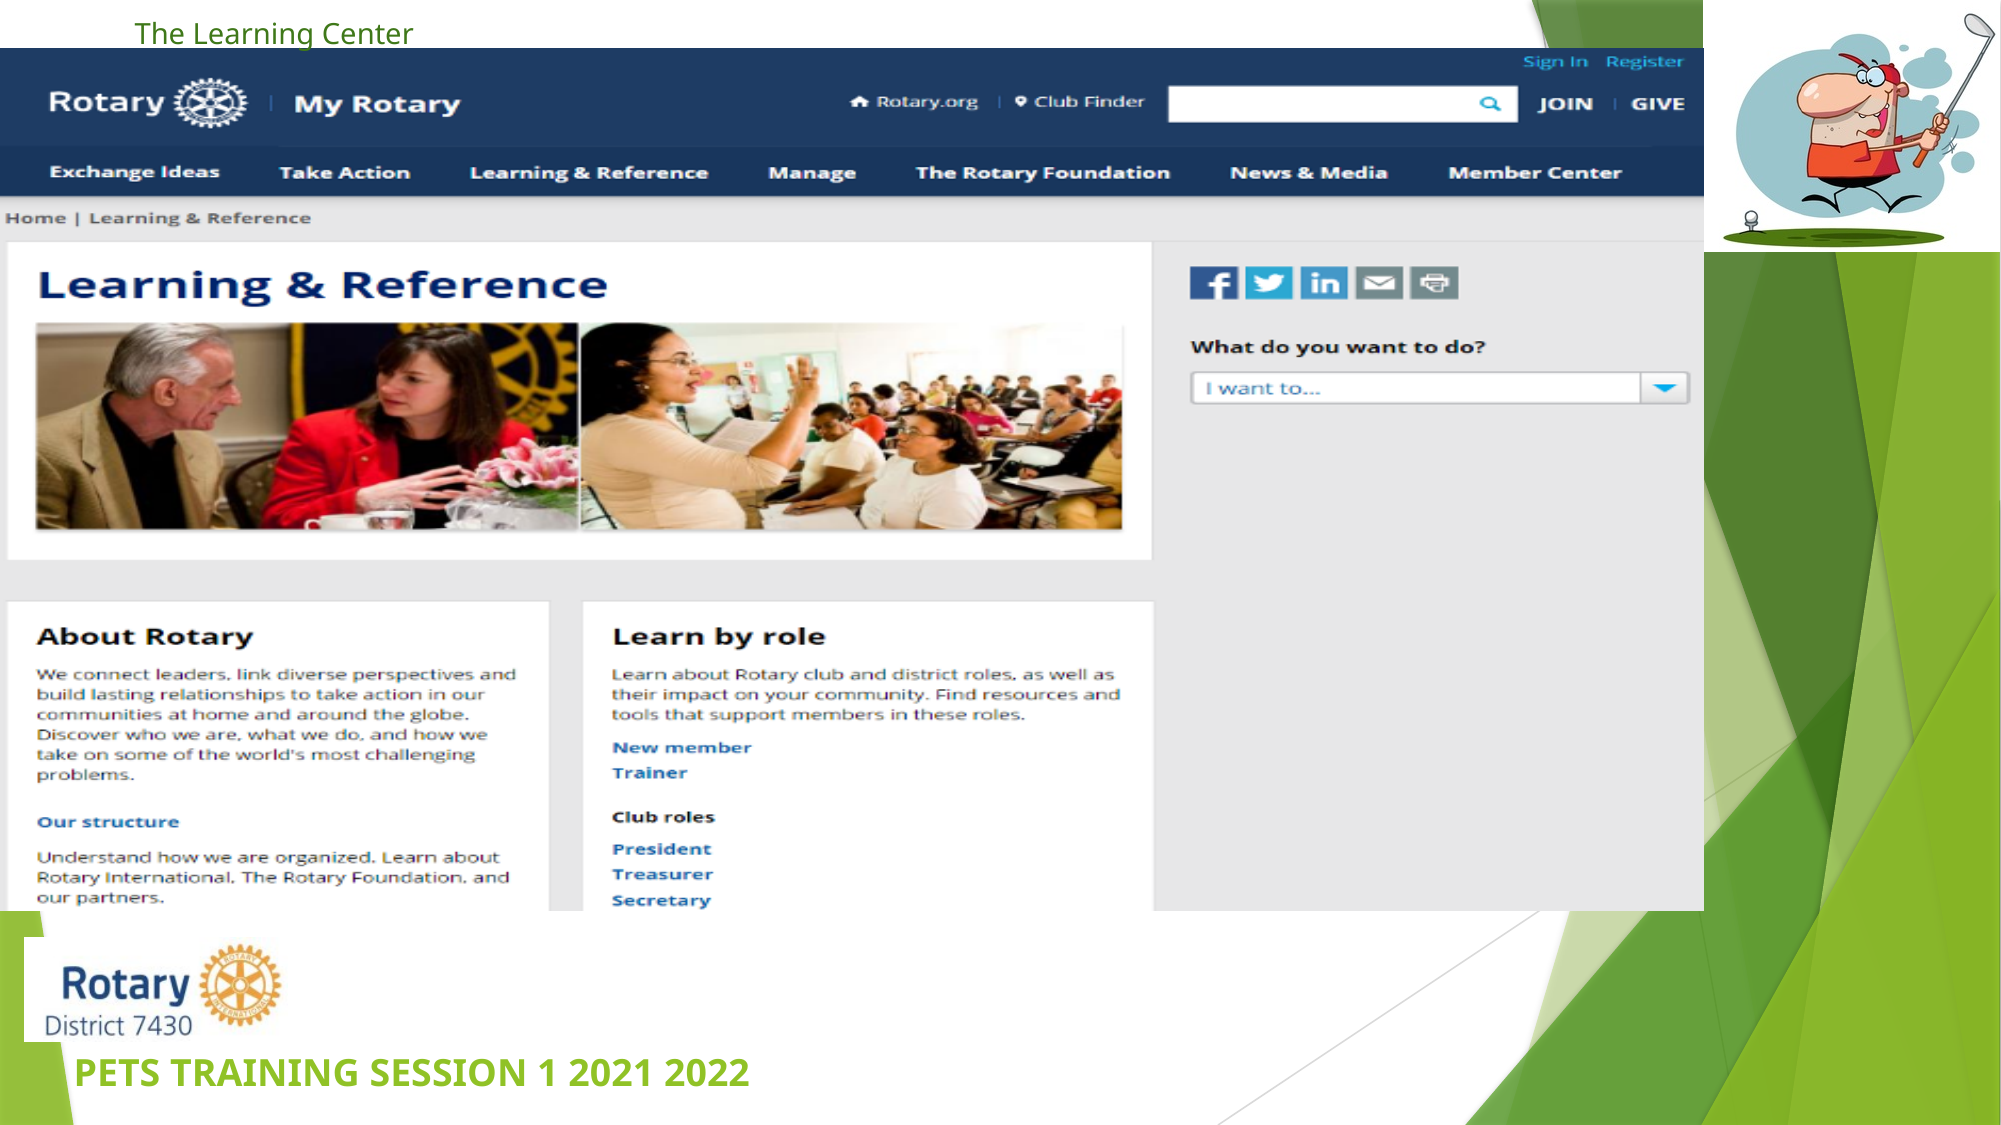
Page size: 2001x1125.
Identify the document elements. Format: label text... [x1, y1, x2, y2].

text_box The Learning Center [119, 7, 430, 47]
picture [0, 0, 2000, 912]
picture [24, 936, 288, 1043]
text_box PETS TRAINING SESSION 1 2021 2022 [58, 1041, 789, 1102]
